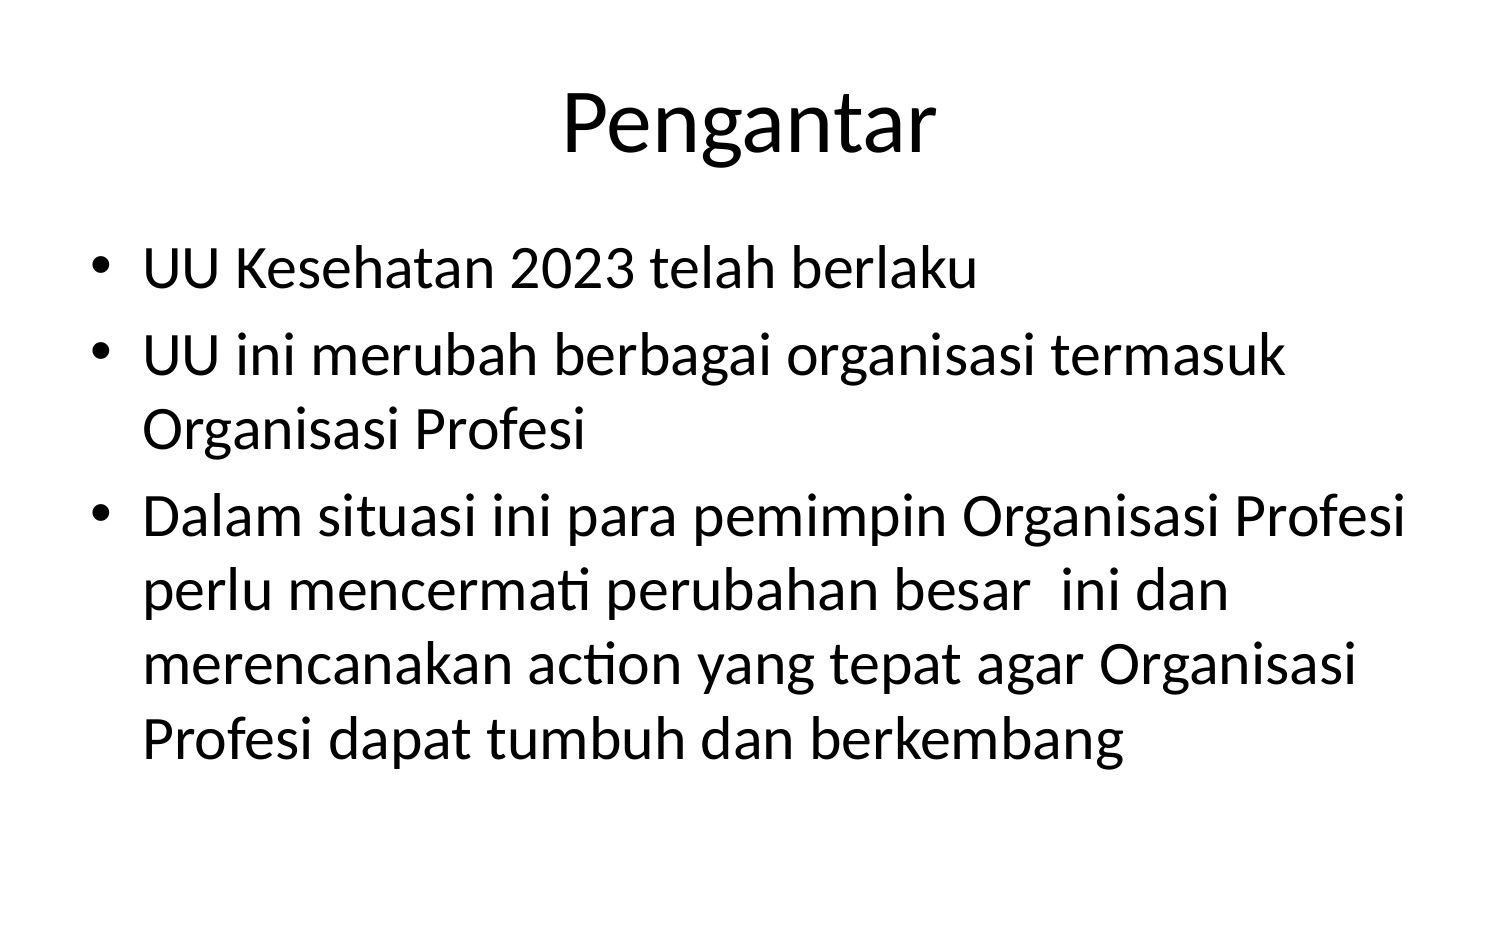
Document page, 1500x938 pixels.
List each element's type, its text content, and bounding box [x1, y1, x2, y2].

title Pengantar [75, 37, 1425, 194]
list UU Kesehatan 2023 telah berlaku UU ini merubah berbagai organisasi termasuk Organisasi Profesi Dalam situasi ini para pemimpin Organisasi Profesi perlu mencermati perubahan besar ini dan merencanakan action yang tepat agar Organisasi Profesi dapat tumbuh dan berkembang [75, 218, 1425, 838]
